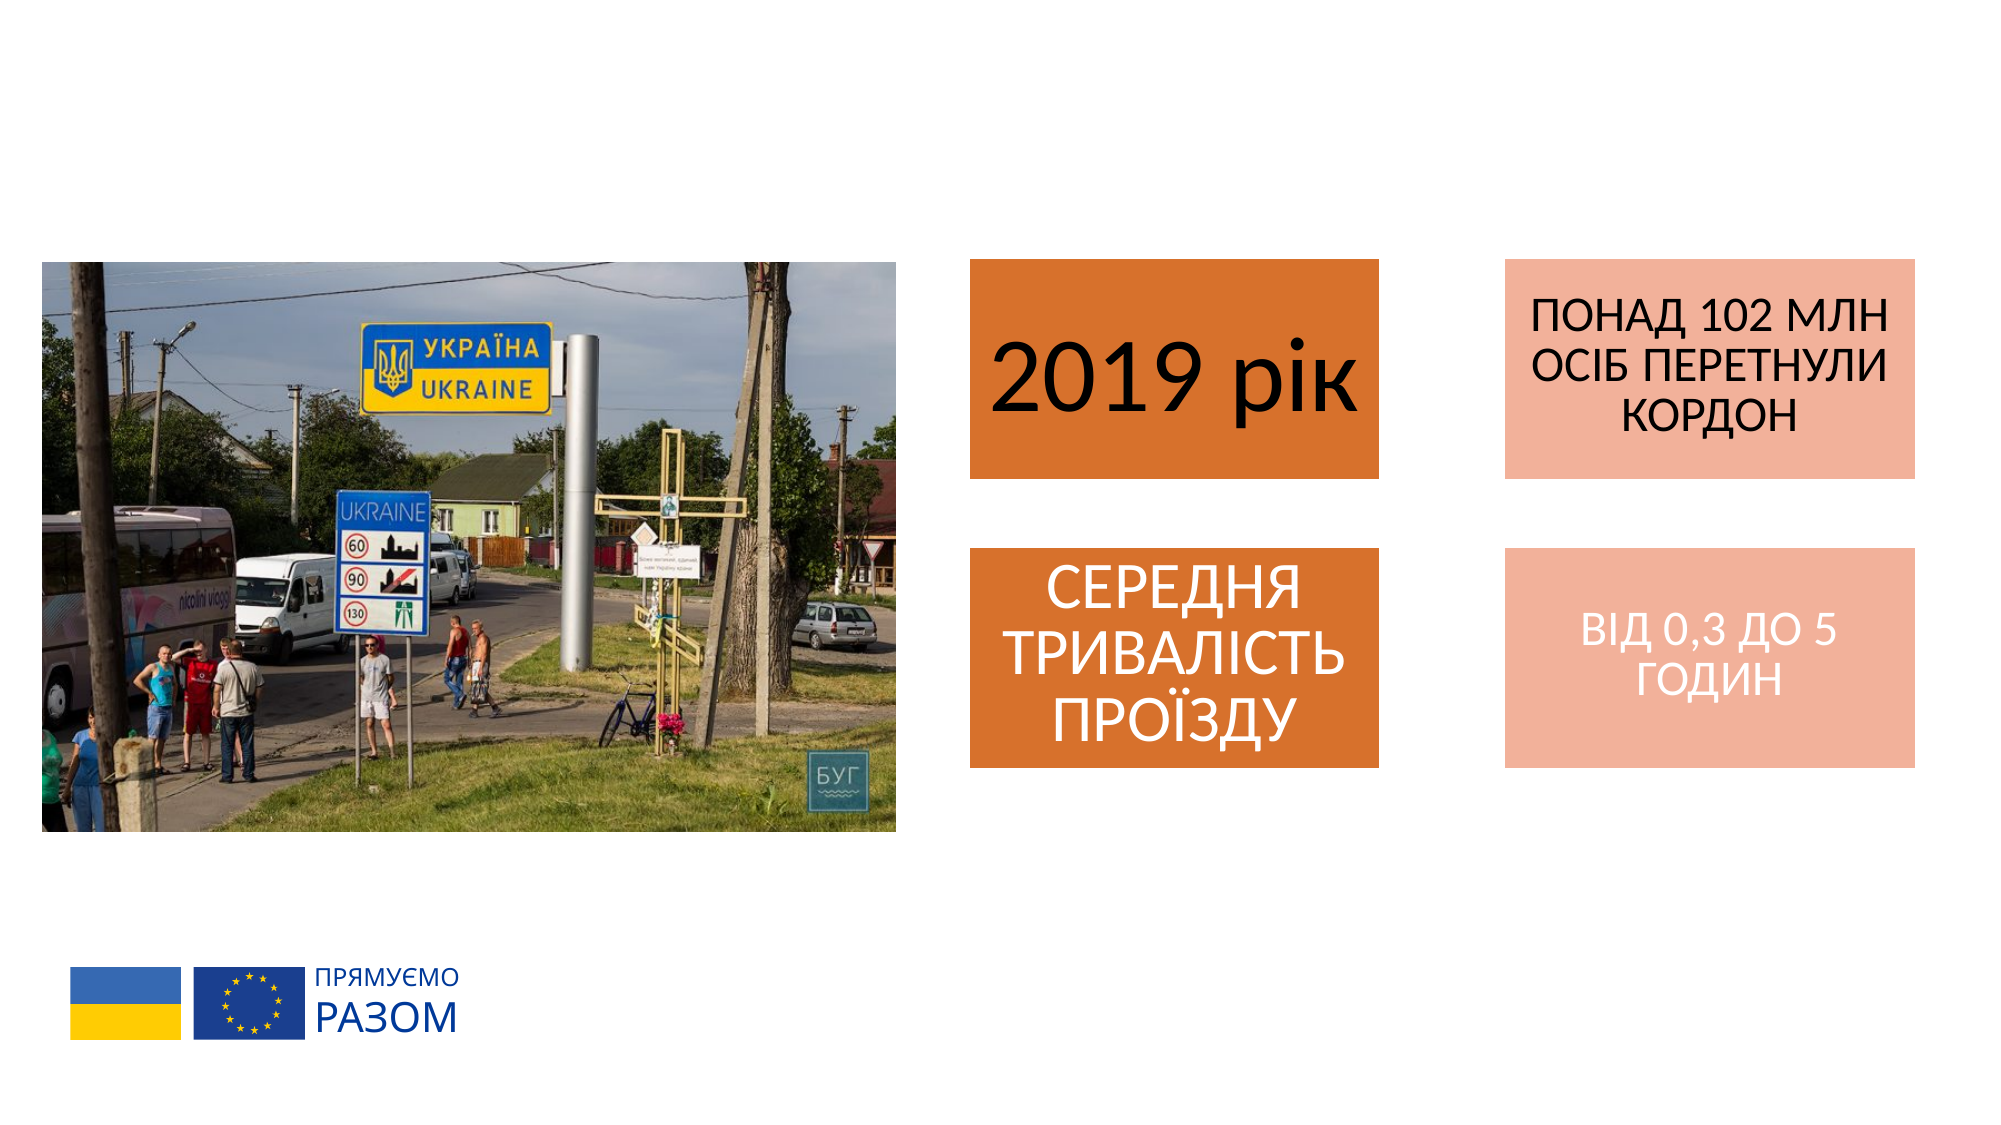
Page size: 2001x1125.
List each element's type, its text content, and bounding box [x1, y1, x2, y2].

picture [42, 262, 896, 832]
picture [70, 966, 306, 1040]
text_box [968, 257, 1916, 846]
text_box ПРЯМУЄМО РАЗОМ [299, 953, 475, 1049]
